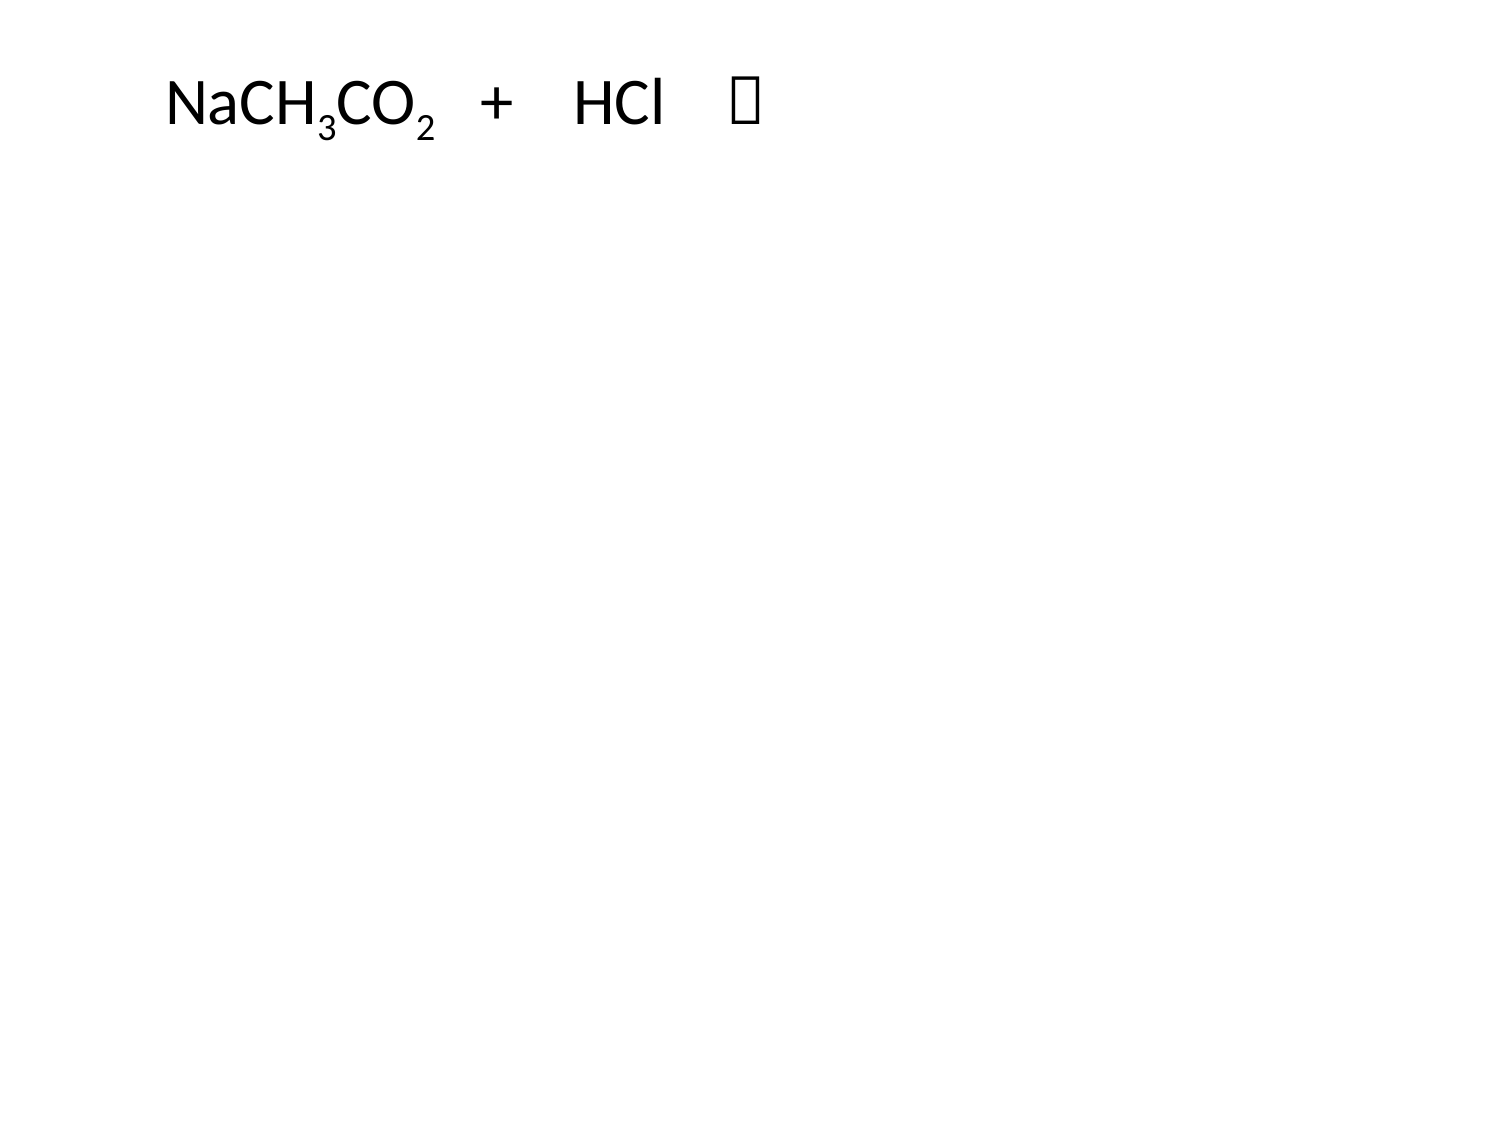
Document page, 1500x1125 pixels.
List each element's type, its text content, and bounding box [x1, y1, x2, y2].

list NaCH3CO2 + HCl  [150, 50, 1425, 913]
